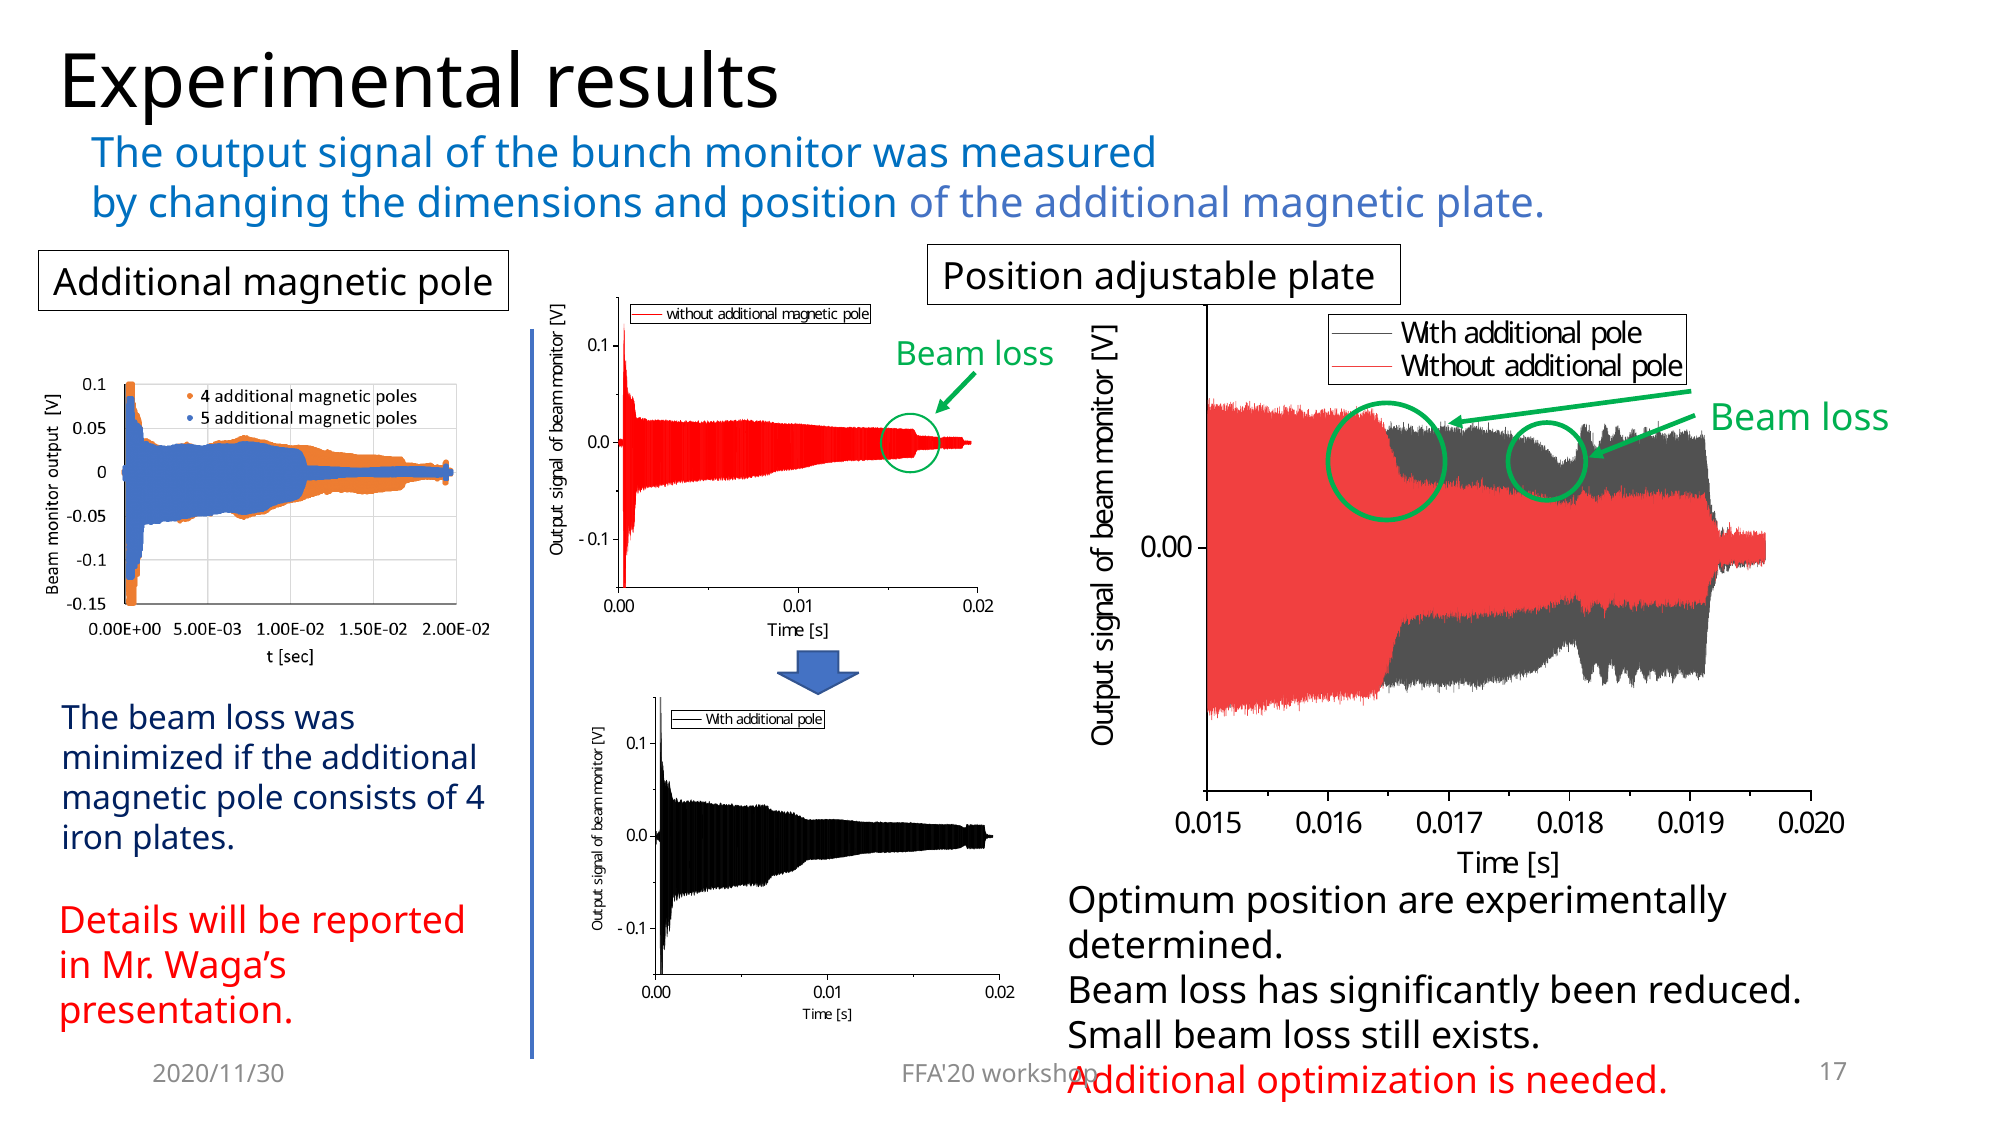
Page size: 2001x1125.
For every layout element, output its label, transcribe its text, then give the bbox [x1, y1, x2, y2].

text_box The beam loss was minimized if the additional magnetic pole consists of 4 iron plates. [46, 688, 505, 864]
text_box Optimum position are experimentally determined. Beam loss has significantly been reduced. Small beam loss still exists. Additional optimization is needed. [1052, 869, 1964, 1109]
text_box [1588, 415, 1695, 458]
text_box Details will be reported in Mr. Waga’s presentation. [43, 888, 489, 1039]
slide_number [137, 1042, 588, 1103]
text_box Position adjustable plate [927, 244, 1049, 250]
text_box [935, 372, 976, 414]
footer FFA'20 workshop [662, 1042, 1338, 1103]
text_box Additional magnetic pole [38, 250, 509, 311]
picture [524, 225, 1936, 1040]
text_box The output signal of the bunch monitor was measured by changing the dimensions and position of the additional magnetic plate. [76, 118, 1683, 233]
slide_number 17 [1412, 1042, 1863, 1103]
picture [42, 372, 490, 673]
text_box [1447, 391, 1692, 424]
title Experimental results [43, 19, 847, 146]
